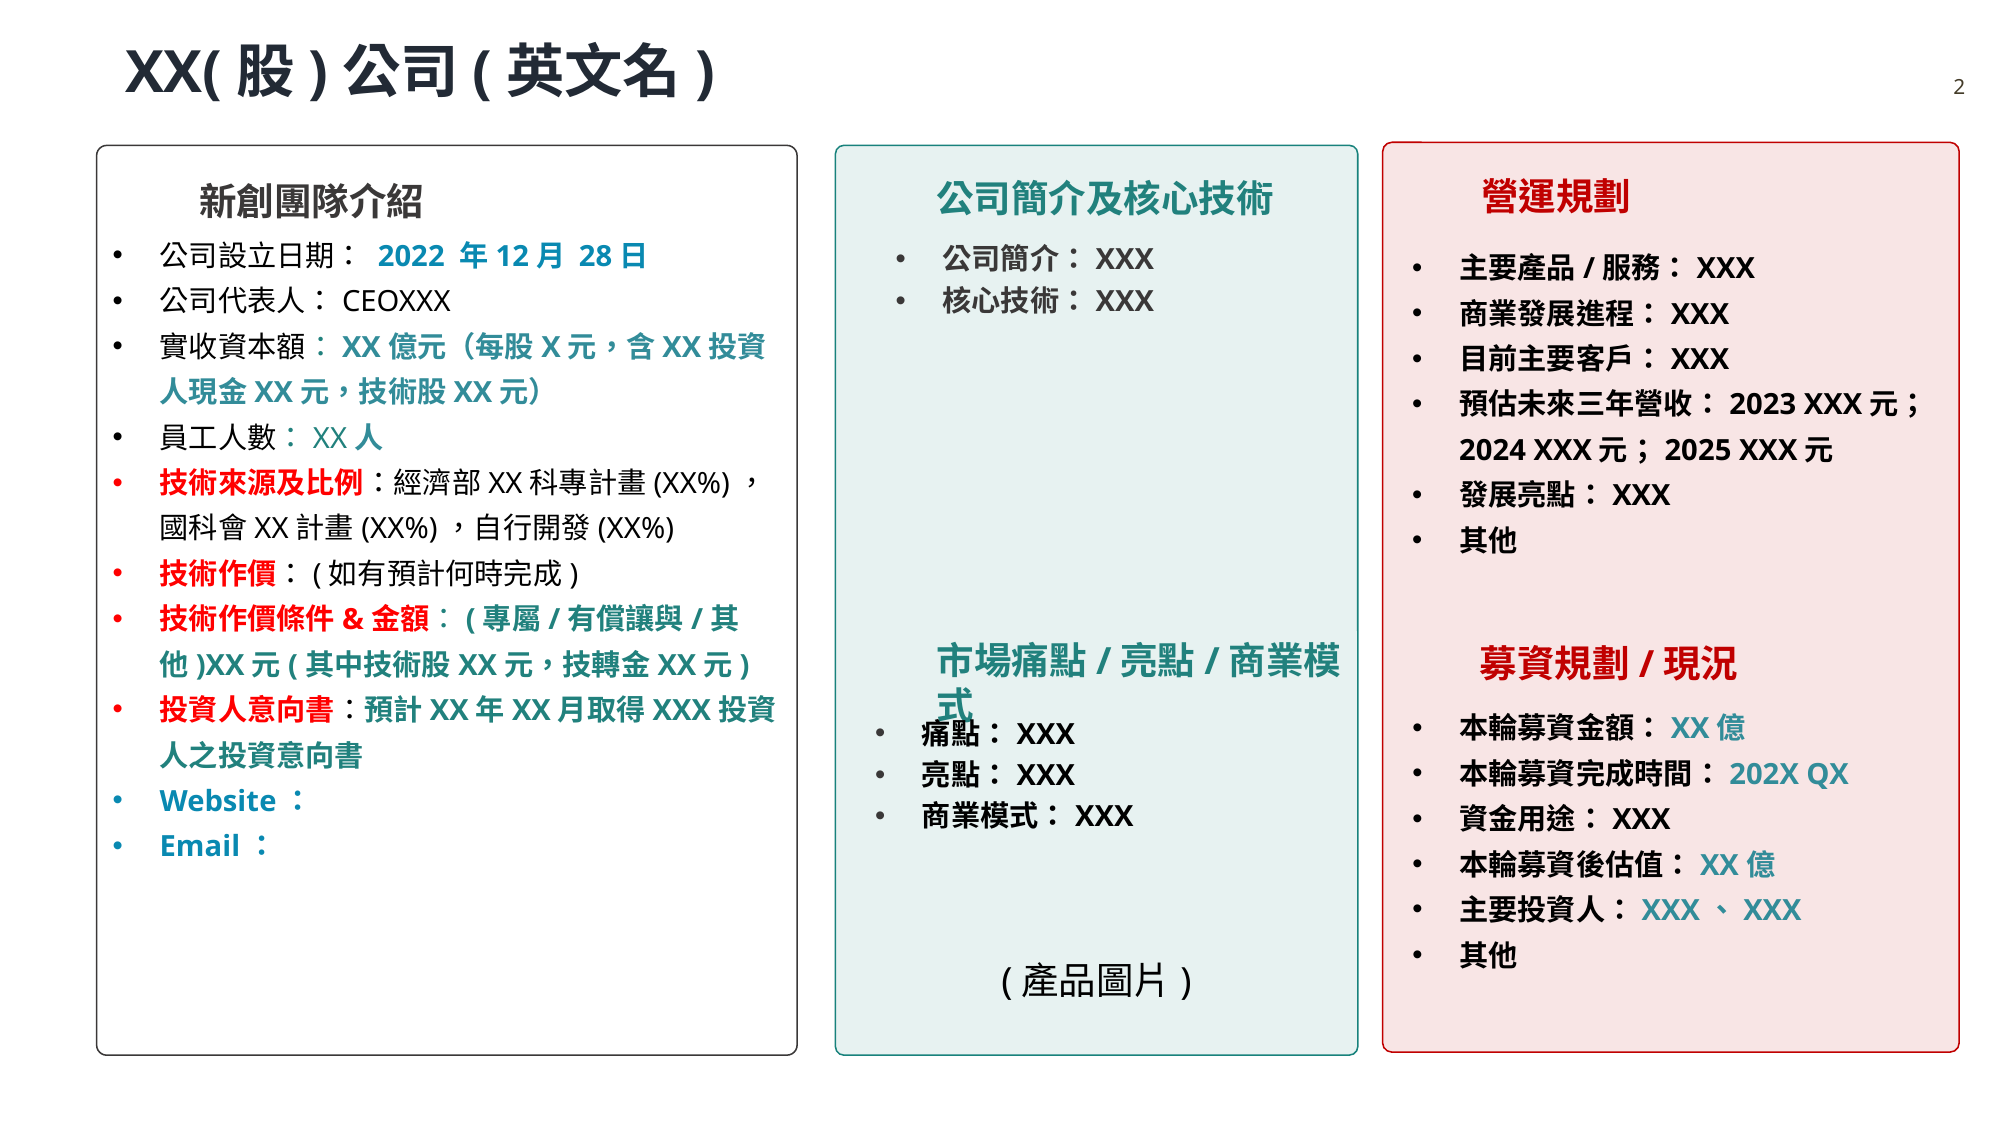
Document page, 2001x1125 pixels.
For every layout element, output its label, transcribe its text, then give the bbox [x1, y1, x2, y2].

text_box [835, 145, 1358, 1056]
title XX(股)公司(英文名) [109, 36, 1960, 111]
slide_number 2 [1918, 62, 2000, 113]
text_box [96, 145, 798, 1056]
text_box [860, 142, 1960, 1053]
